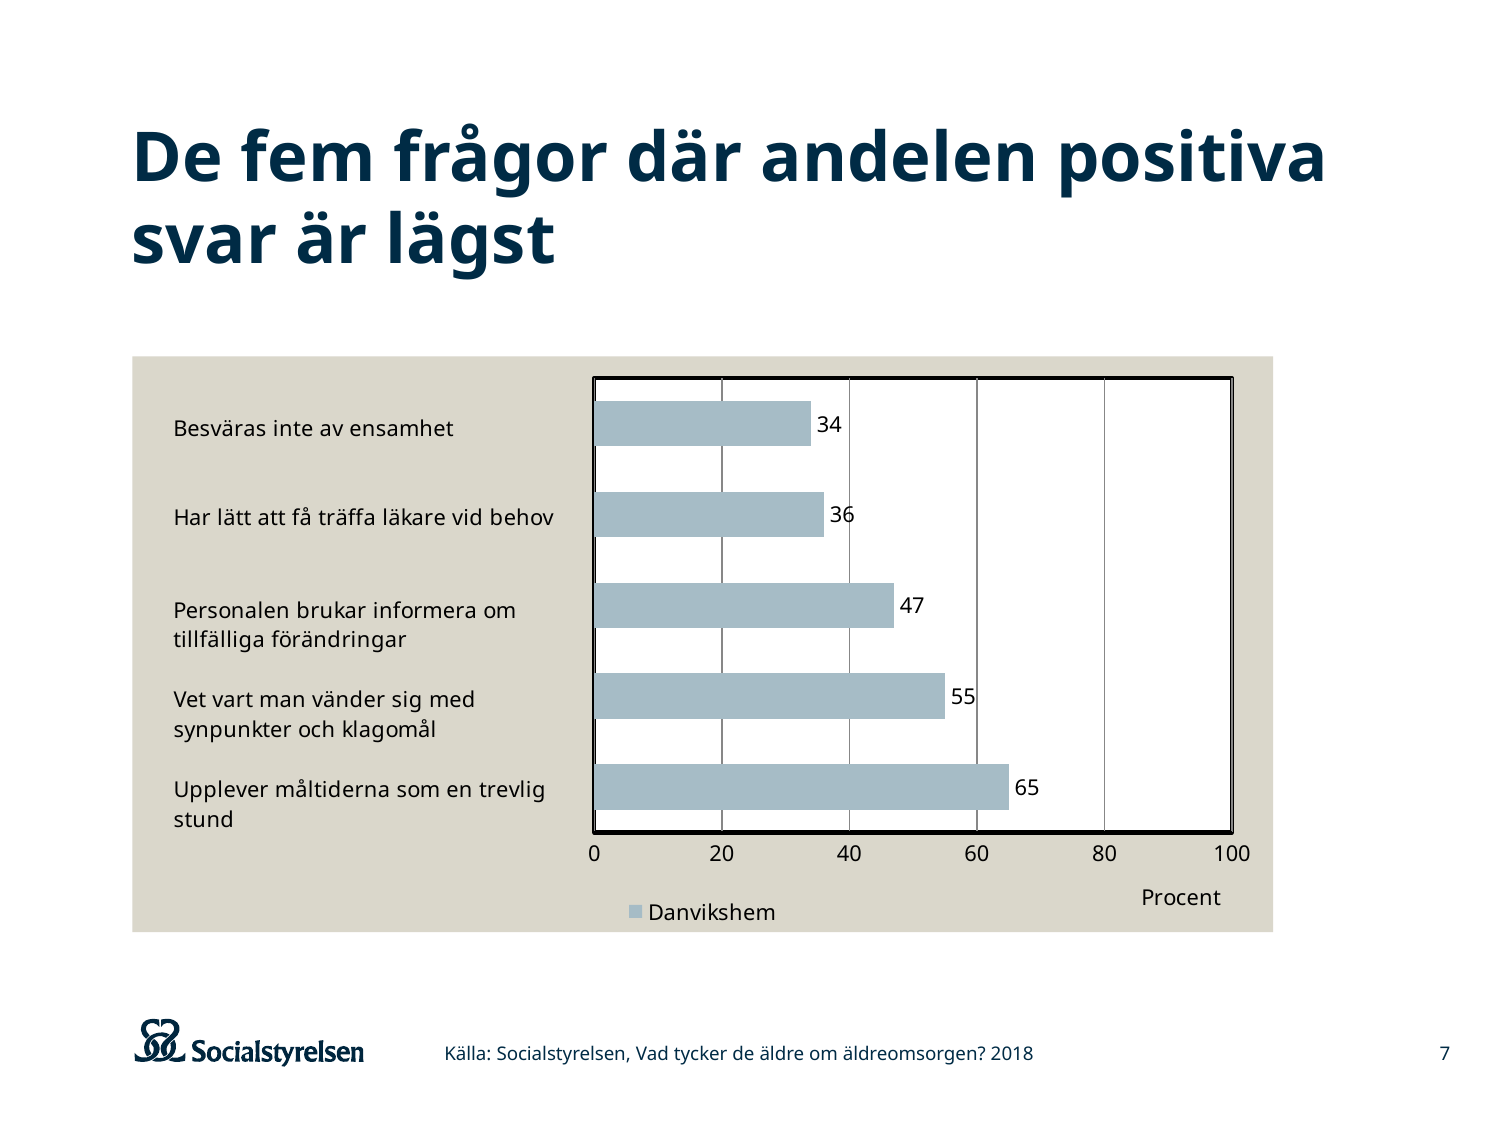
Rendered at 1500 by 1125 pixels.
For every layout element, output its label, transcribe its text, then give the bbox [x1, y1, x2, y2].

slide_number 7 [1379, 1032, 1451, 1077]
chart [132, 356, 1274, 933]
title De fem frågor där andelen positiva svar är lägst [131, 112, 1457, 326]
footer Källa: Socialstyrelsen, Vad tycker de äldre om äldreomsorgen? 2018 [444, 1032, 1110, 1077]
